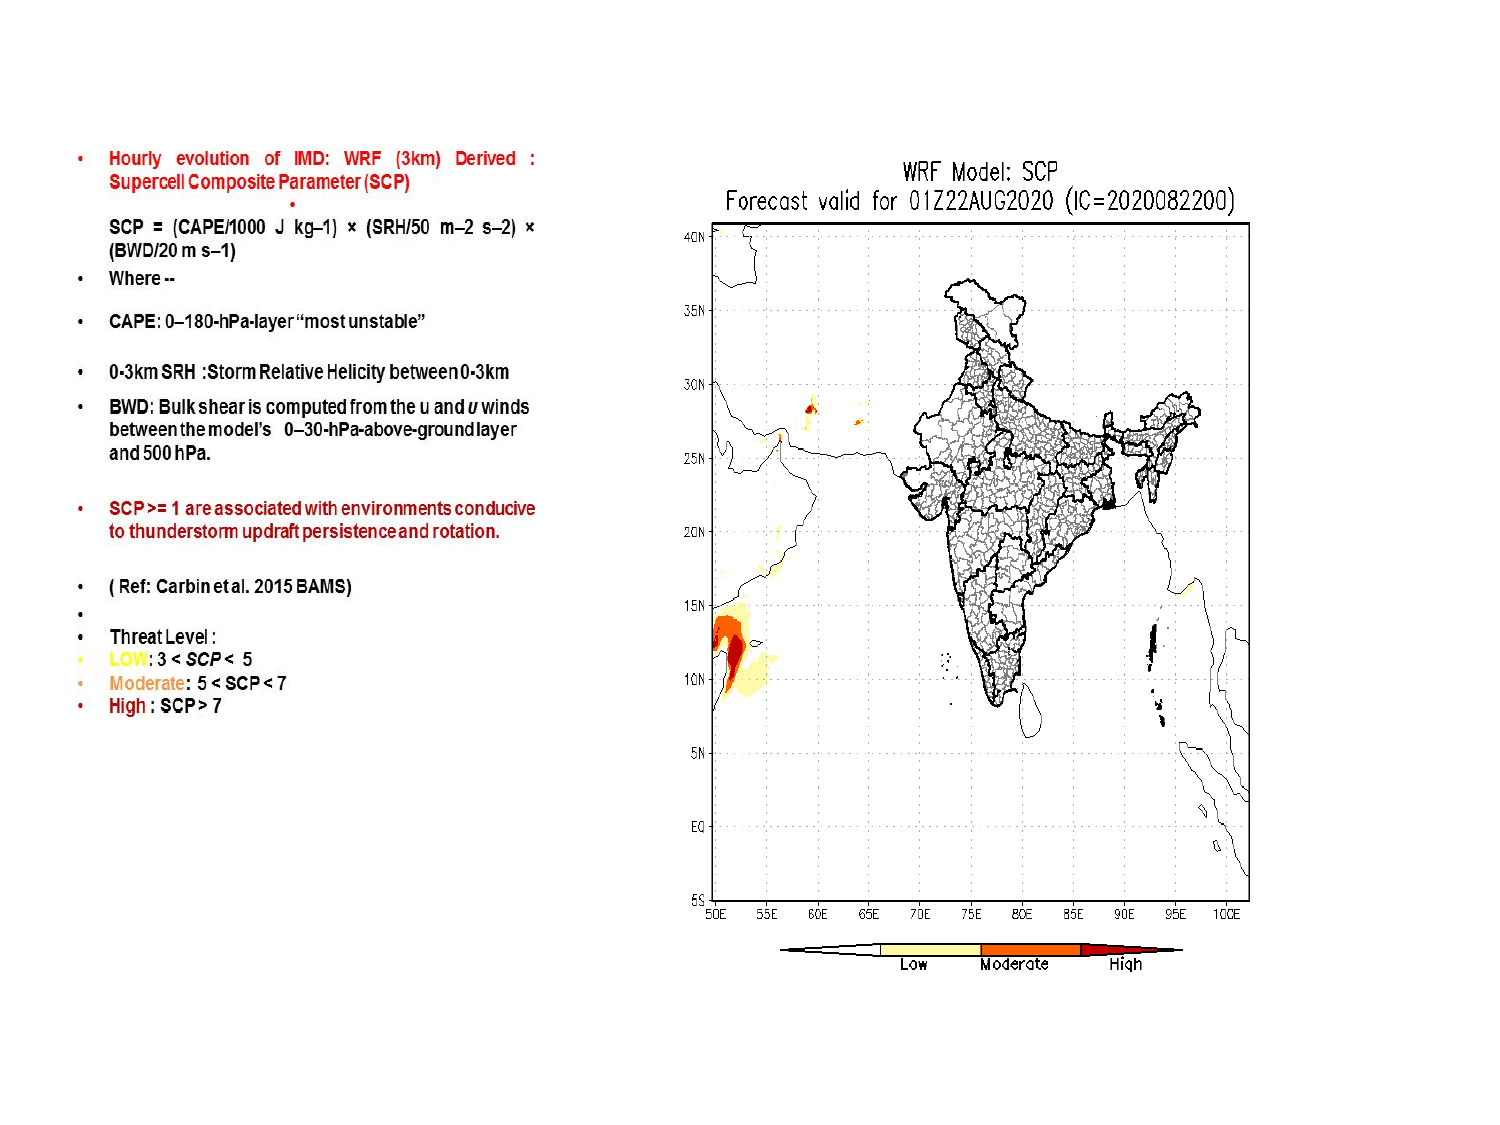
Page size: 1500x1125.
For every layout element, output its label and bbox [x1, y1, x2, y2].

picture [74, 149, 1426, 976]
